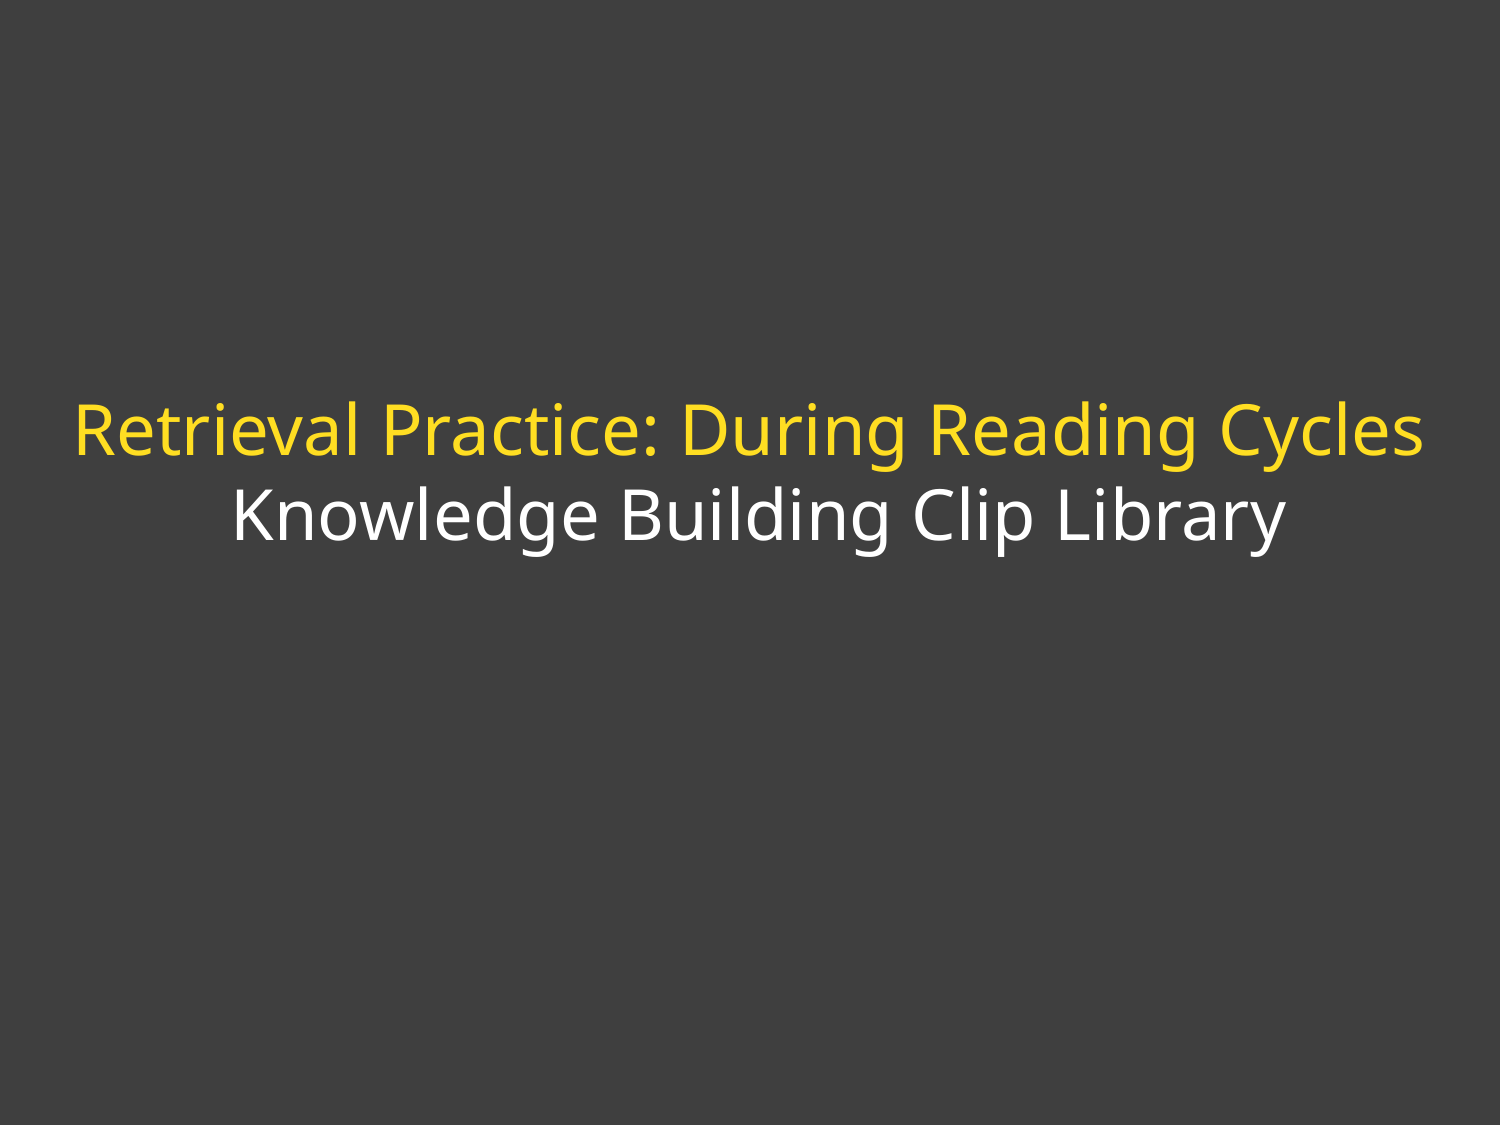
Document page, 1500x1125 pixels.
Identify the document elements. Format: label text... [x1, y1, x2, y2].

title Retrieval Practice: During Reading Cycles Knowledge Building Clip Library [18, 349, 1500, 591]
